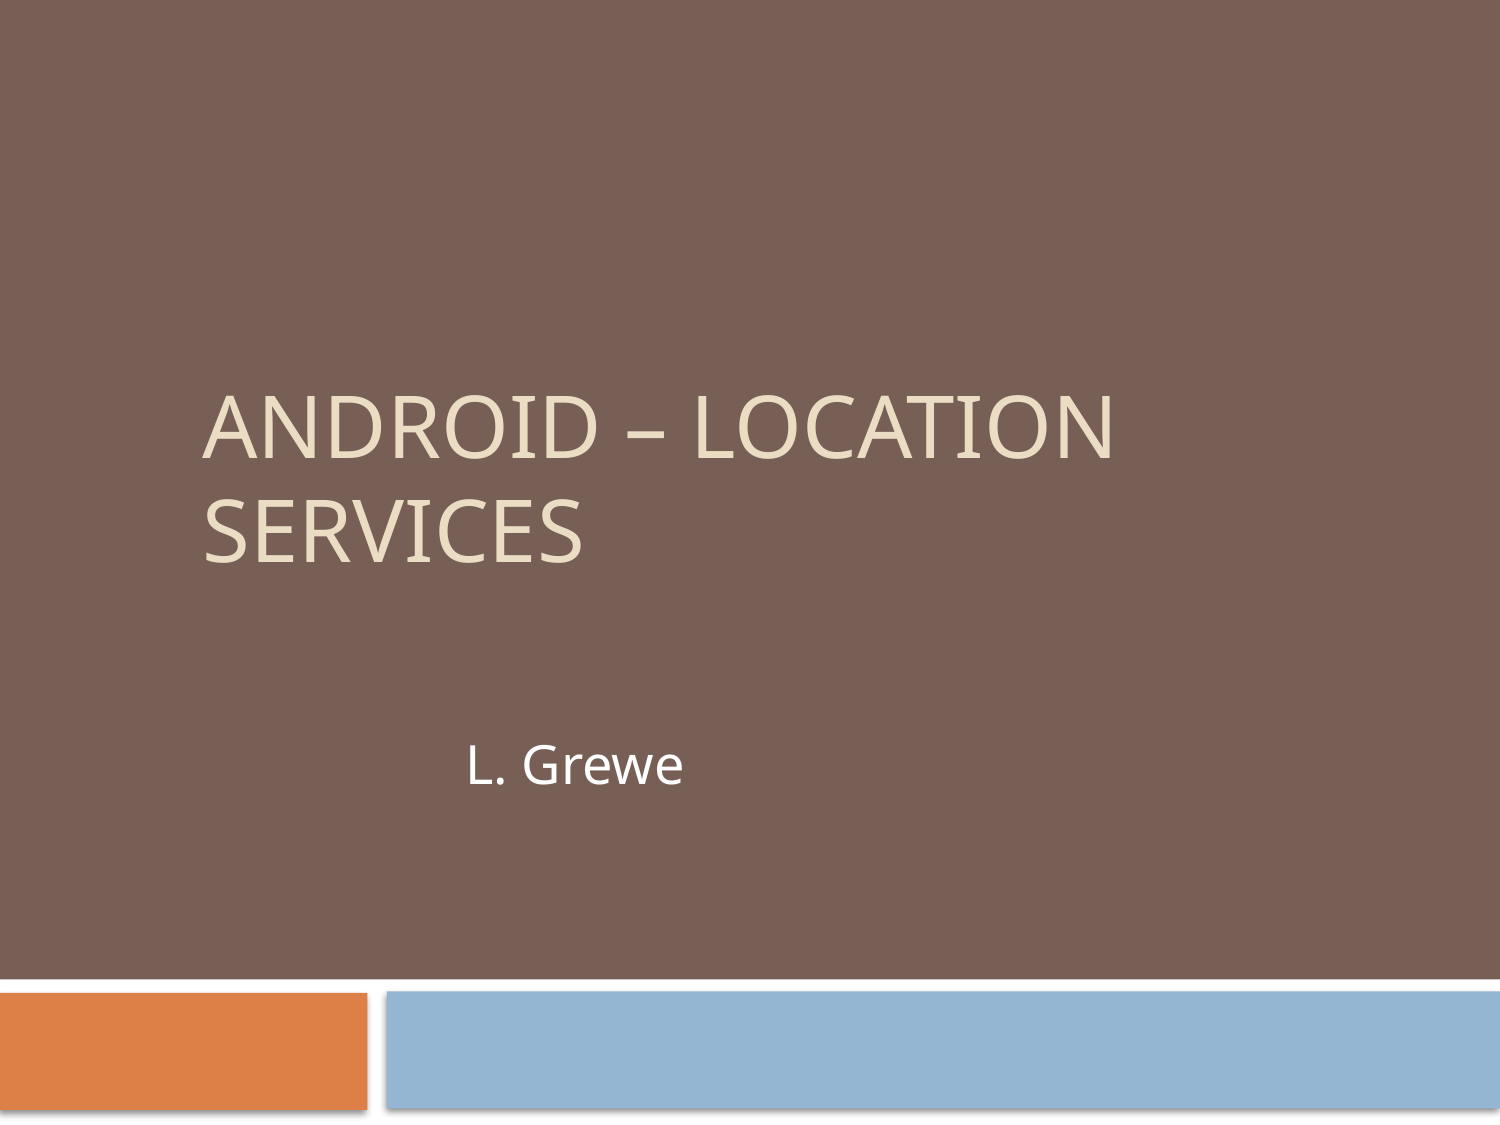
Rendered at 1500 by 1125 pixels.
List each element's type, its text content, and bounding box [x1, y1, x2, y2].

title Android – Location Services [187, 362, 1463, 588]
subtitle L. Grewe [449, 699, 1500, 826]
